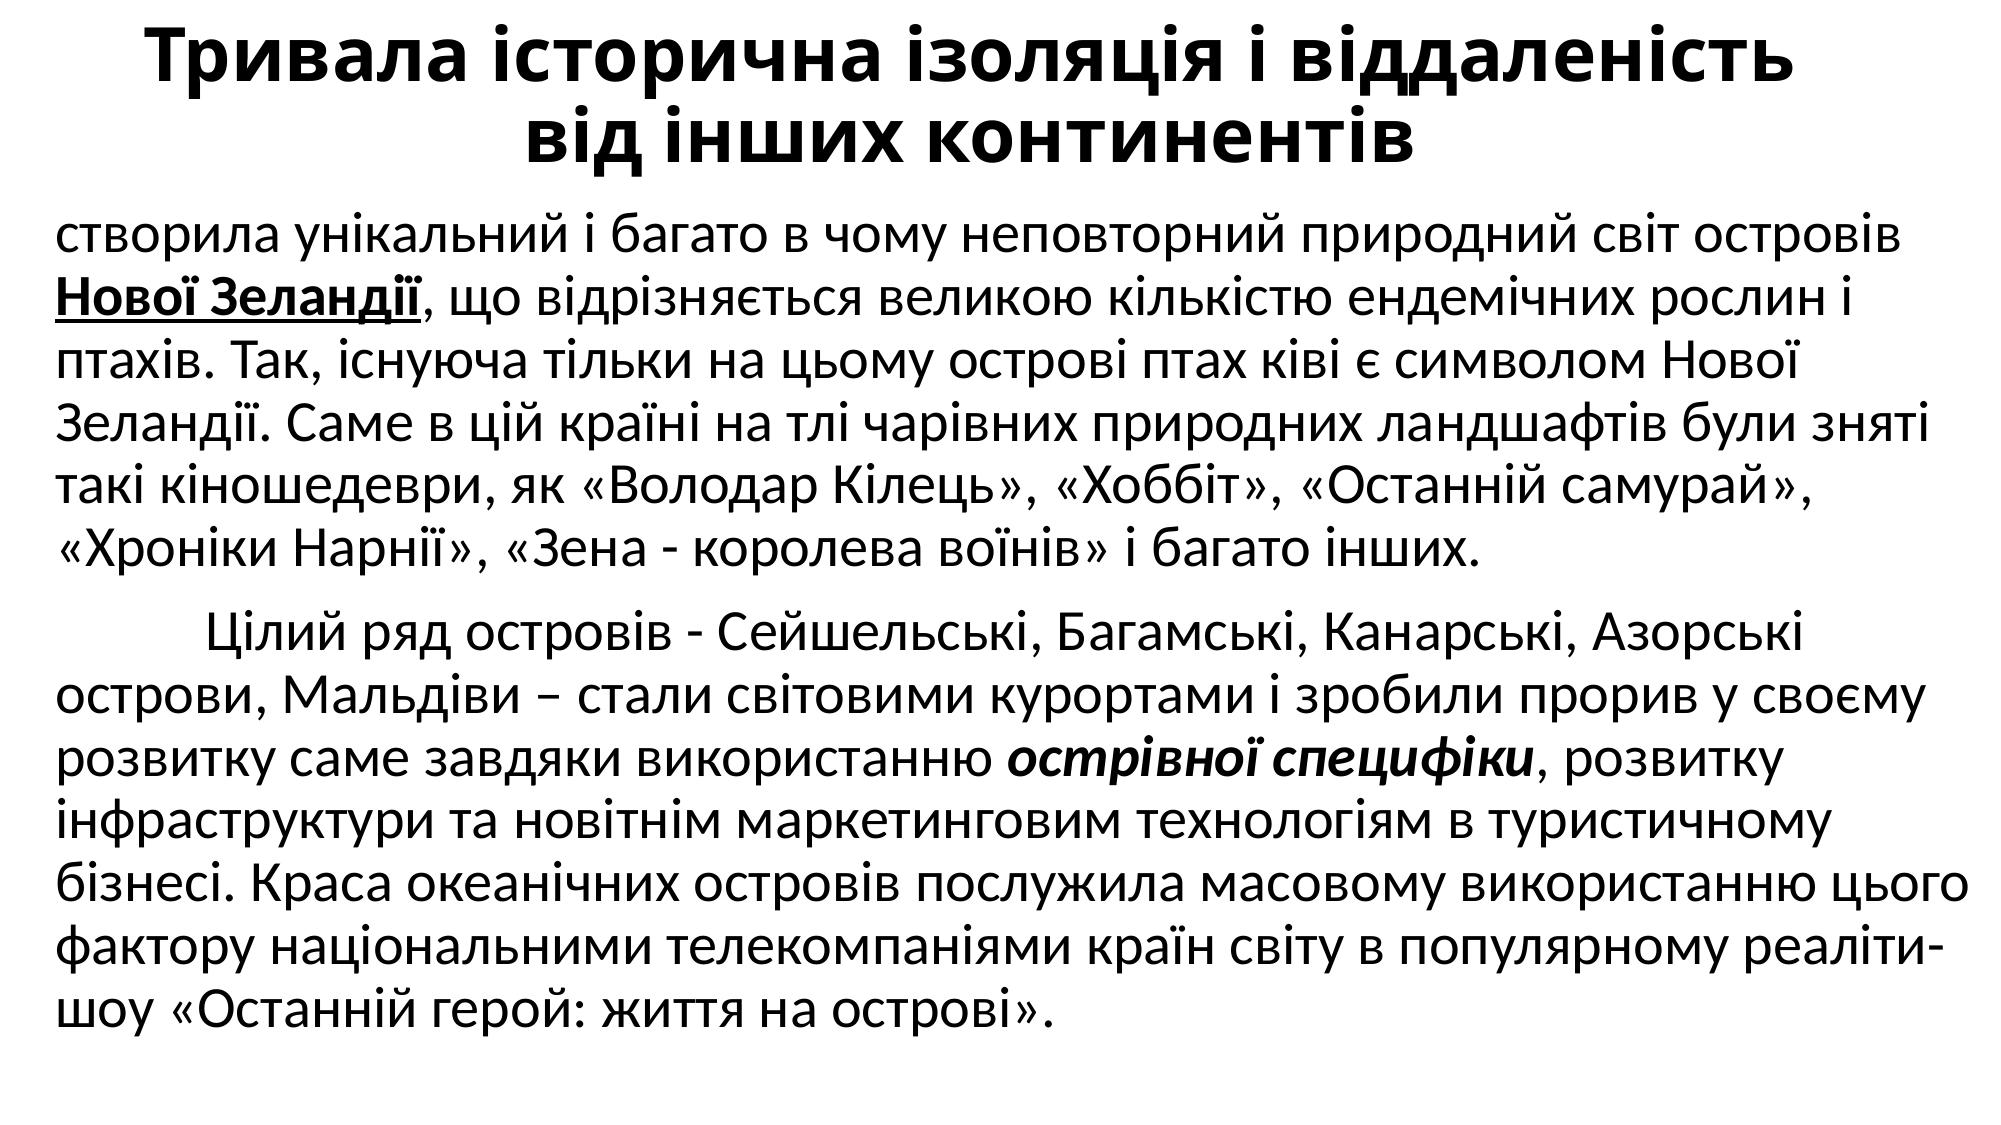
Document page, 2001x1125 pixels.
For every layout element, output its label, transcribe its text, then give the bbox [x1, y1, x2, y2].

title Тривала історична ізоляція і віддаленість від інших континентів [77, 0, 1863, 194]
list створила унікальний і багато в чому неповторний природний світ островів Нової Зеландії, що відрізняється великою кількістю ендемічних рослин і птахів. Так, існуюча тільки на цьому острові птах ківі є символом Нової Зеландії. Саме в цій країні на тлі чарівних природних ландшафтів були зняті такі кіношедеври, як «Володар Кілець», «Хоббіт», «Останній самурай», «Хроніки Нарнії», «Зена - королева воїнів» і багато інших. Цілий ряд островів - Сейшельські, Багамські, Канарські, Азорські острови, Мальдіви – стали світовими курортами і зробили прорив у своєму розвитку саме завдяки використанню острівної специфіки, розвитку інфраструктури та новітнім маркетинговим технологіям в туристичному бізнесі. Краса океанічних островів послужила масовому використанню цього фактору національними телекомпаніями країн світу в популярному реаліти-шоу «Останній герой: життя на острові». [40, 194, 1993, 1108]
